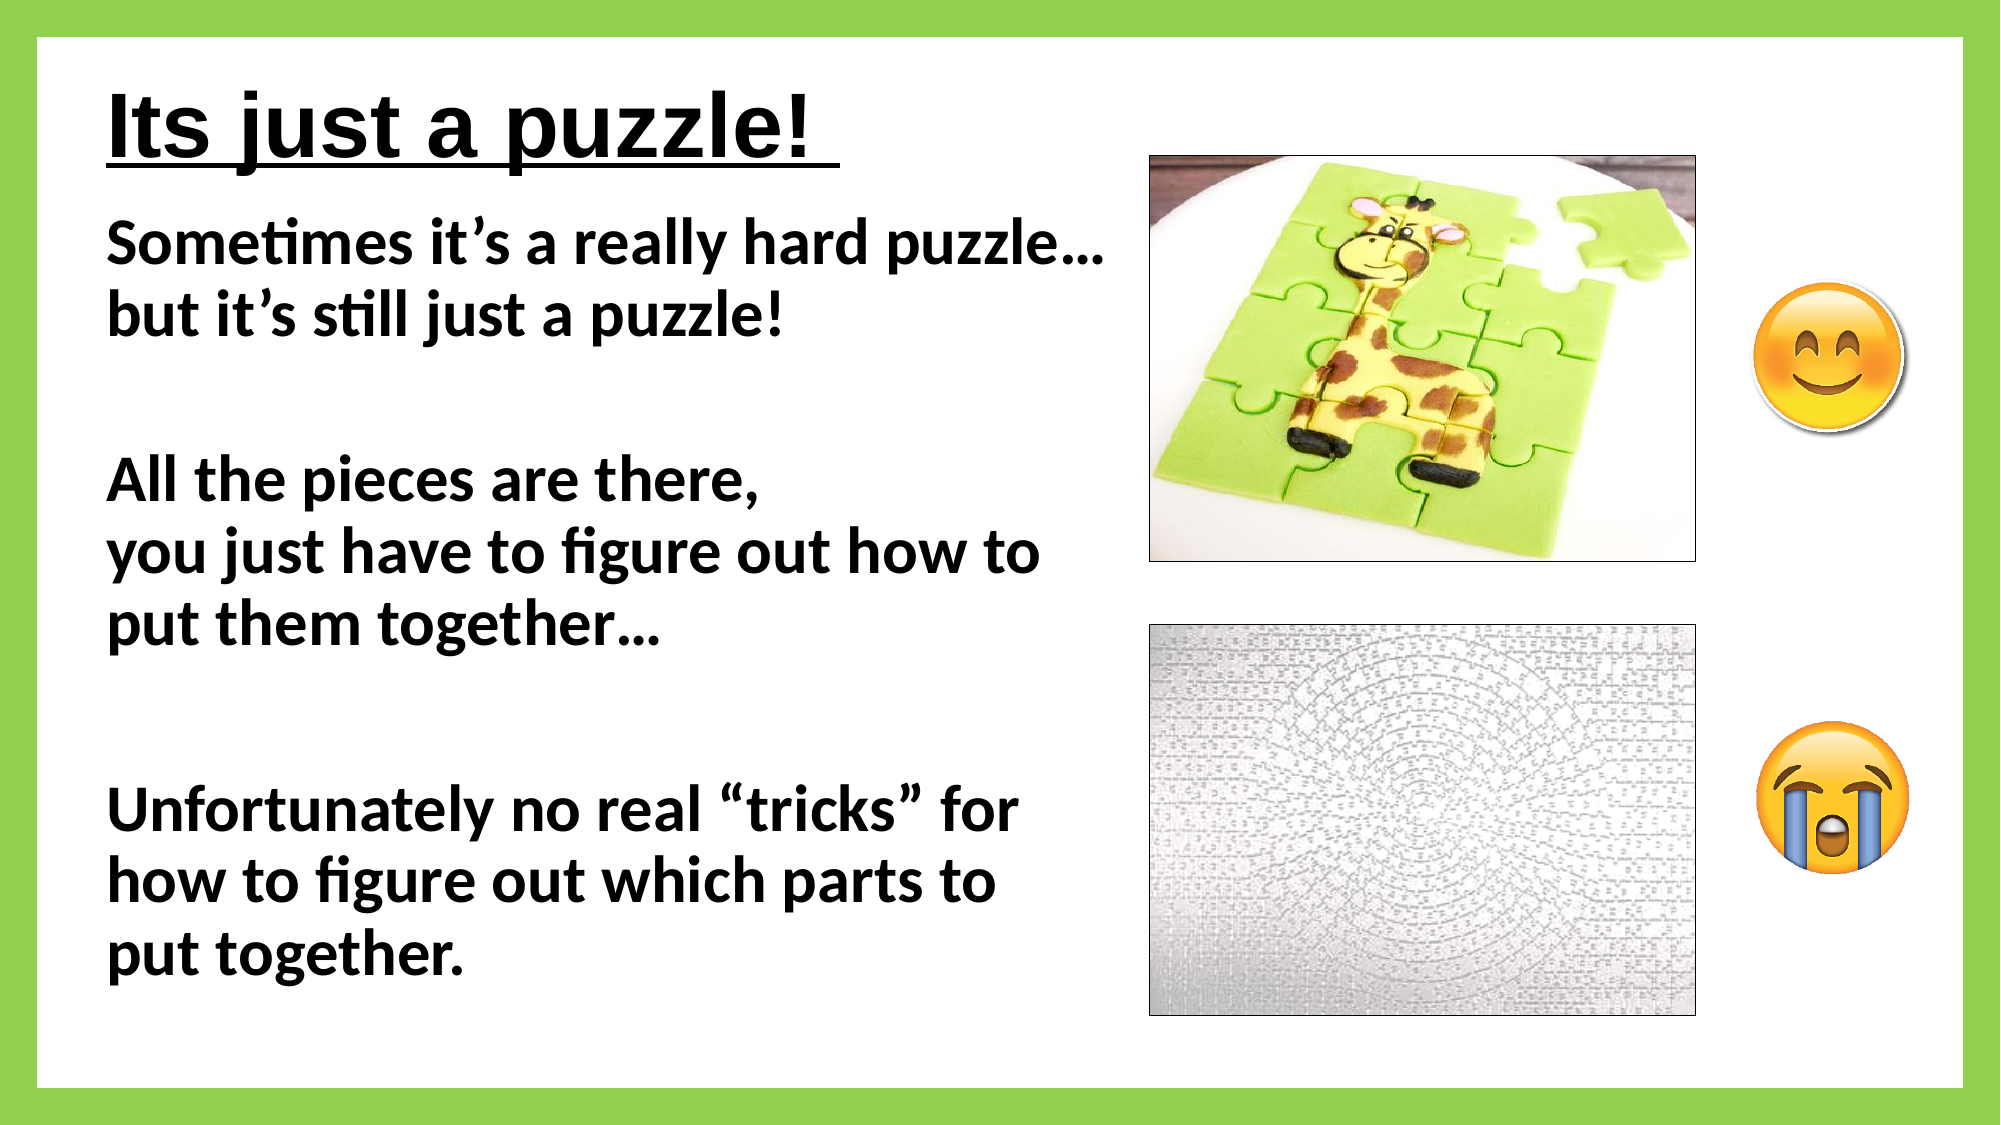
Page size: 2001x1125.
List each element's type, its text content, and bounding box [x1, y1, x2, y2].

list Sometimes it’s a really hard puzzle… but it’s still just a puzzle! All the pieces are there, you just have to figure out how to put them together… Unfortunately no real “tricks” for how to figure out which parts to put together. [91, 200, 1875, 991]
picture [1149, 624, 1696, 1016]
text_box [0, 0, 2000, 1125]
picture [1749, 278, 1911, 439]
title Its just a puzzle! [91, 34, 1367, 222]
picture [1754, 719, 1911, 876]
picture [1149, 155, 1696, 562]
